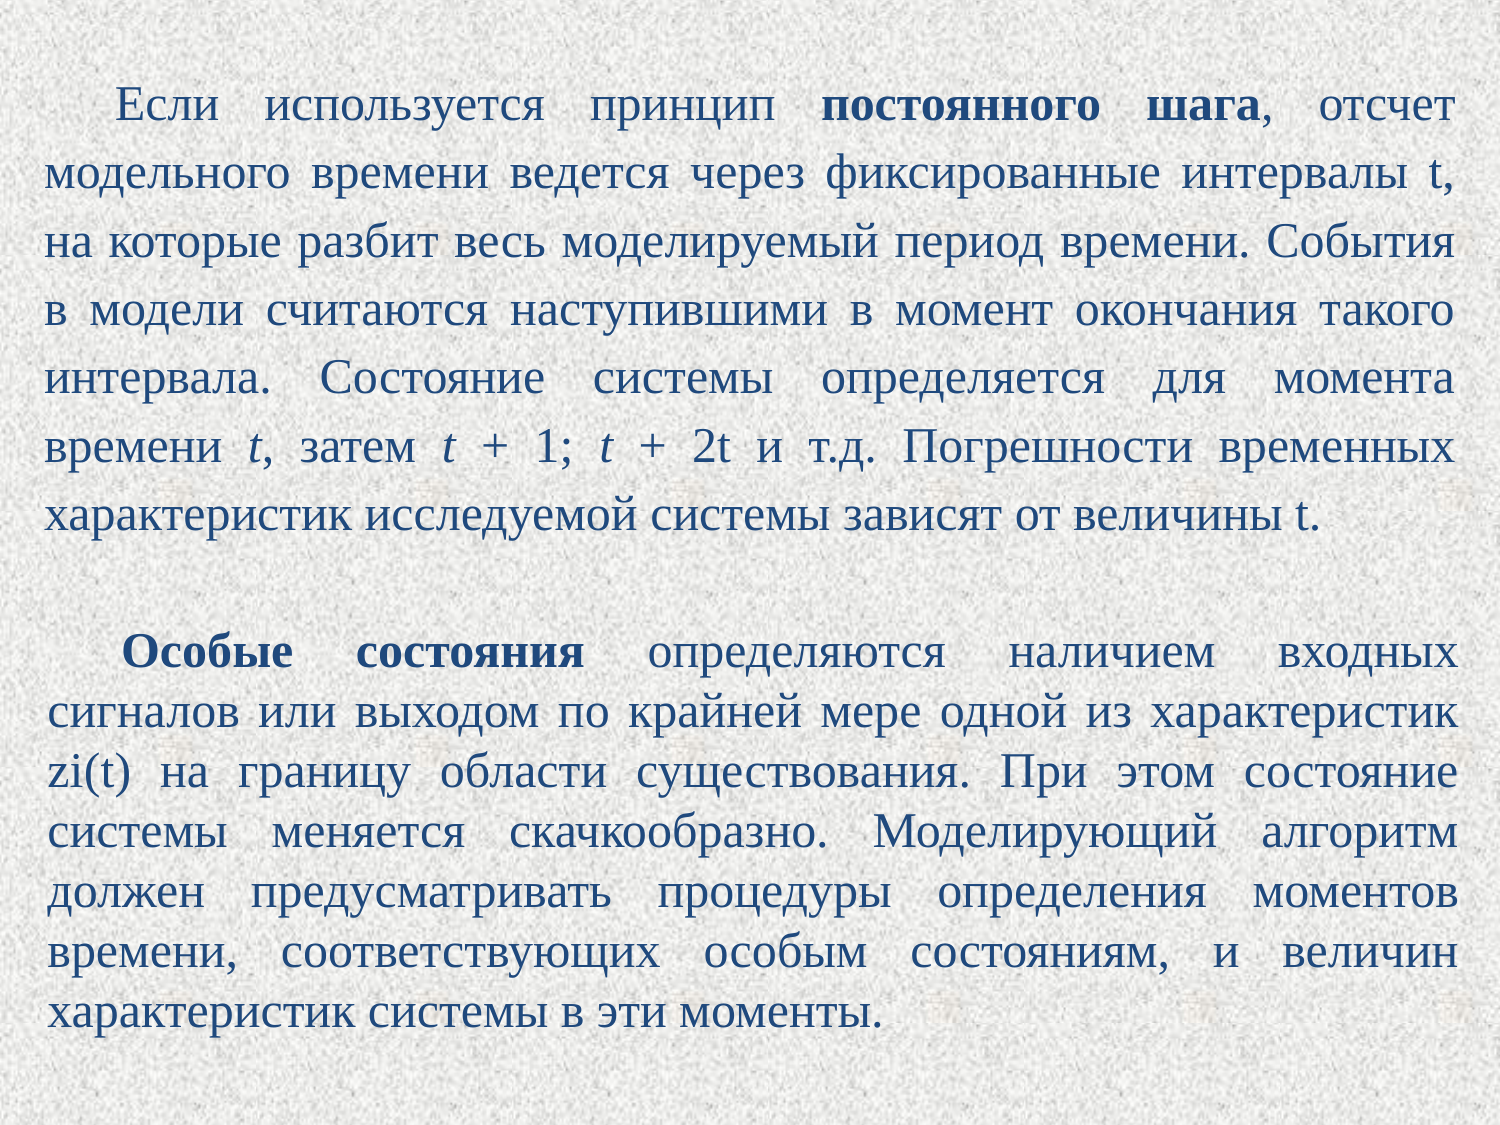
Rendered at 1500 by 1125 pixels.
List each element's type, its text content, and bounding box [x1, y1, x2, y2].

text_box Если используется принцип постоянного шага, отсчет модельного времени ведется через фиксированные интервалы t, на которые разбит весь моделируемый период времени. События в модели считаются наступившими в момент окончания такого интервала. Состояние системы определяется для момента времени t, затем t + 1; t + 2t и т.д. Погрешности временных характеристик исследуемой системы зависят от величины t. [29, 54, 1471, 548]
text_box Особые состояния определяются наличием входных сигналов или выходом по крайней мере одной из характеристик zi(t) на границу области существования. При этом состояние системы меняется скачкообразно. Моделирующий алгоритм должен предусматривать процедуры определения моментов времени, соответствующих особым состояниям, и величин характеристик системы в эти моменты. [32, 609, 1474, 1045]
picture [0, 0, 1500, 1125]
